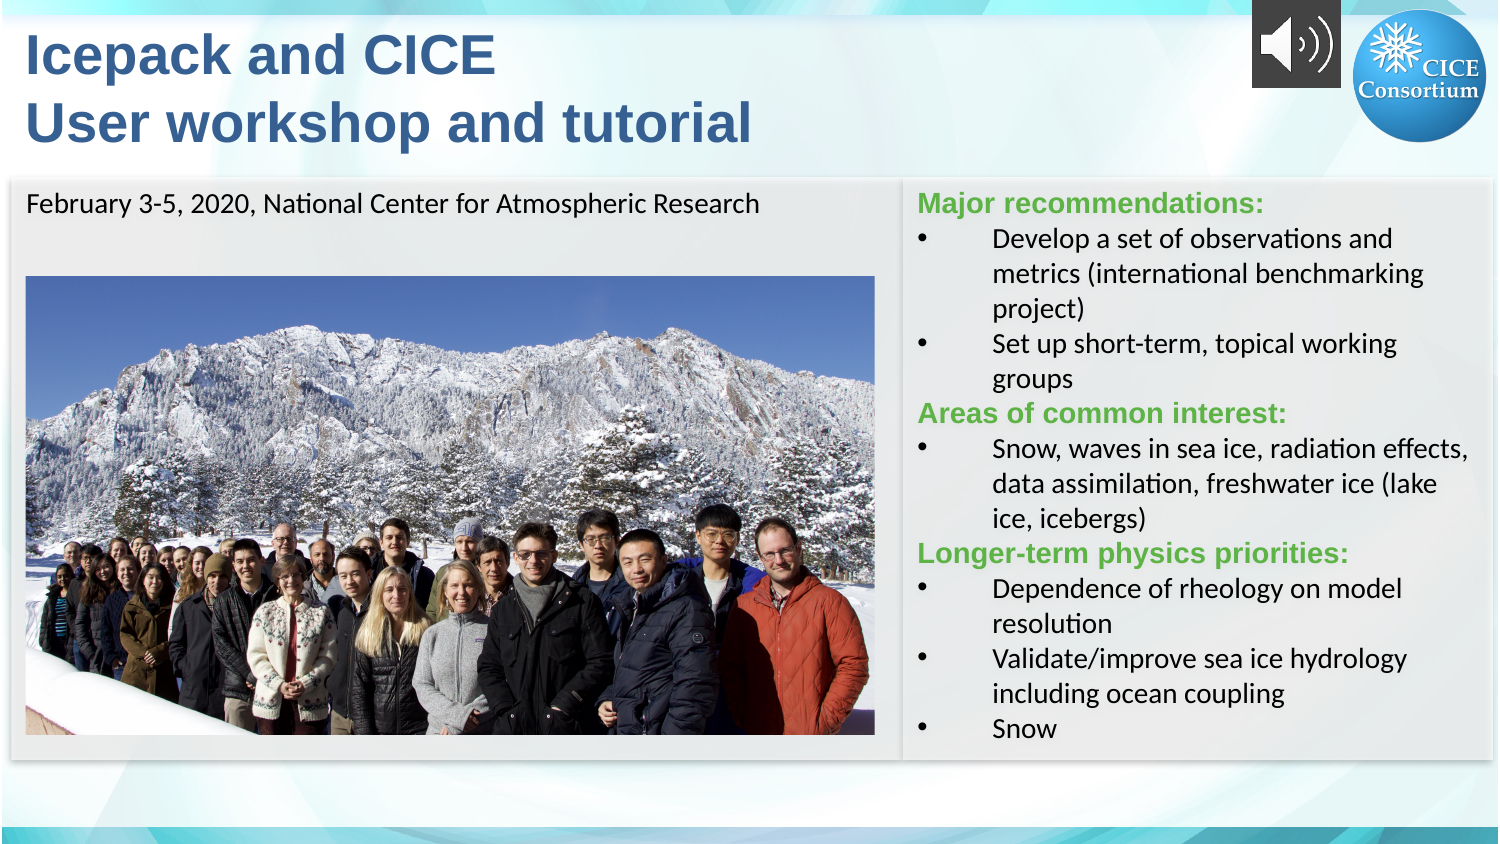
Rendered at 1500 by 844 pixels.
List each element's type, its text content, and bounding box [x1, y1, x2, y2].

picture [2, 0, 1498, 844]
text_box Major recommendations: Develop a set of observations and metrics (international benchmarking project) Set up short-term, topical working groups Areas of common interest: Snow, waves in sea ice, radiation effects, data assimilation, freshwater ice (lake ice, icebergs) Longer-term physics priorities: Dependence of rheology on model resolution Validate/improve sea ice hydrology including ocean coupling Snow [902, 176, 1494, 761]
text_box Icepack and CICE User workshop and tutorial [25, 14, 1376, 154]
text_box February 3-5, 2020, National Center for Atmospheric Research [11, 176, 901, 761]
